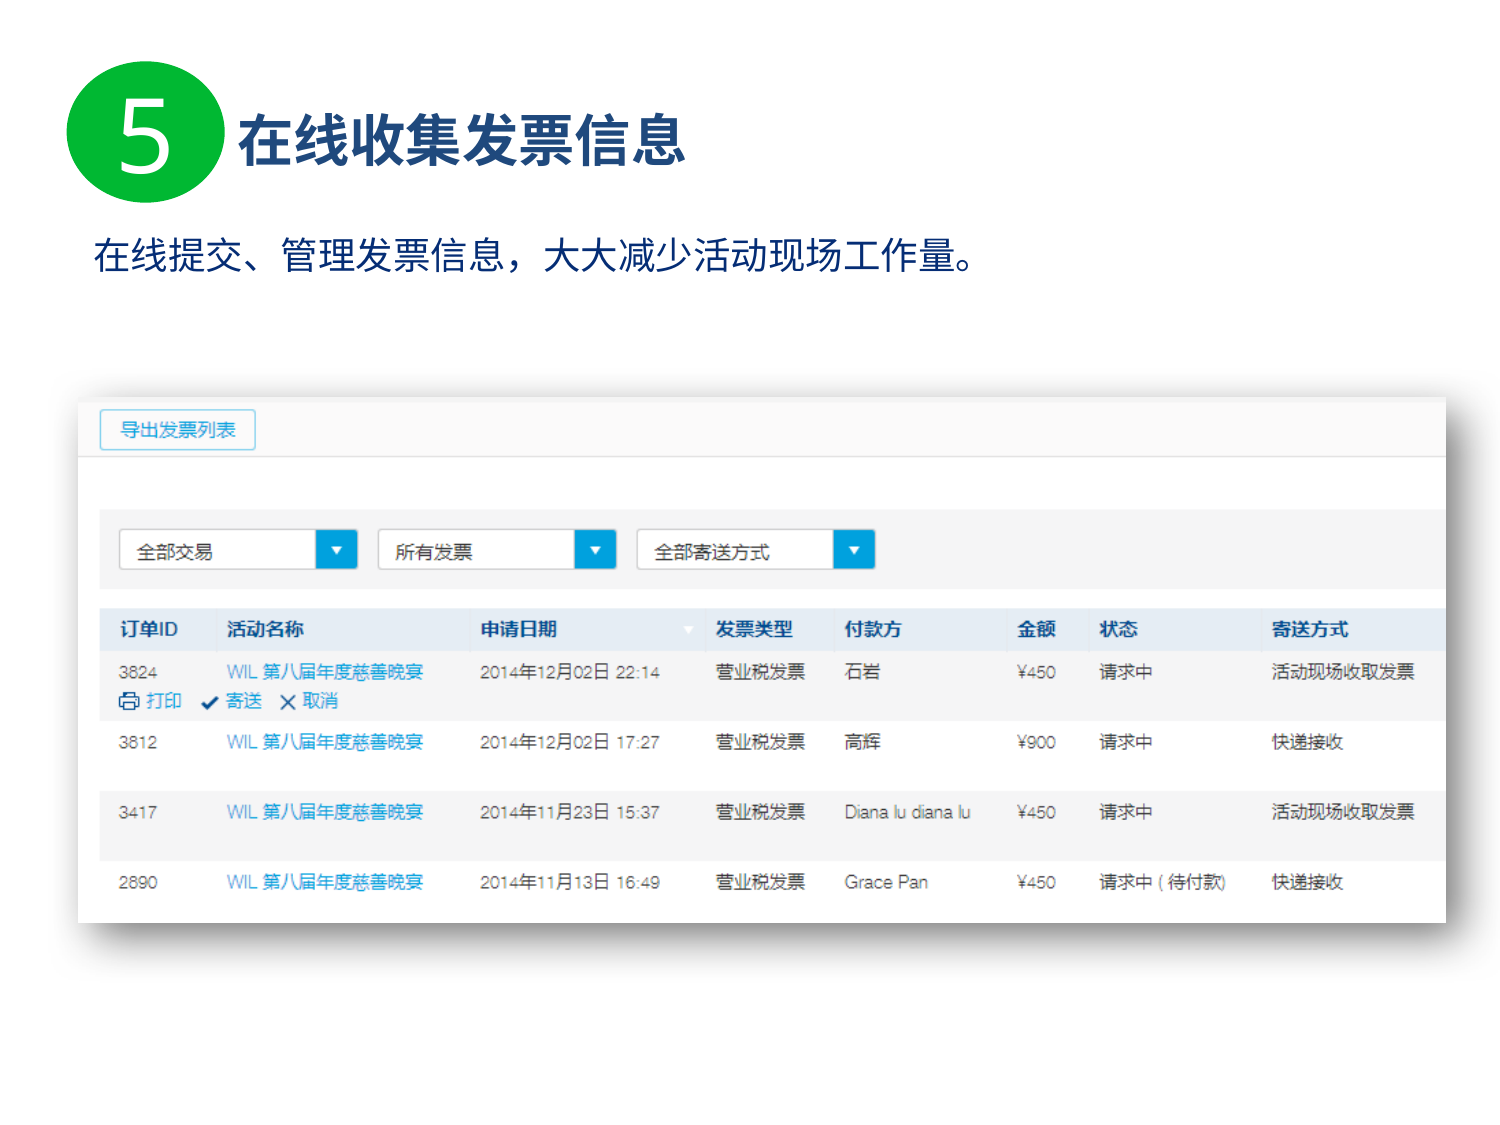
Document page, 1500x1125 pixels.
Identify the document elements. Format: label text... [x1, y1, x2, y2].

text_box 5 [66, 61, 225, 203]
picture [78, 397, 1447, 923]
text_box 在线提交、管理发票信息，大大减少活动现场工作量。 [78, 224, 1484, 285]
text_box 在线收集发票信息 [237, 54, 1237, 224]
